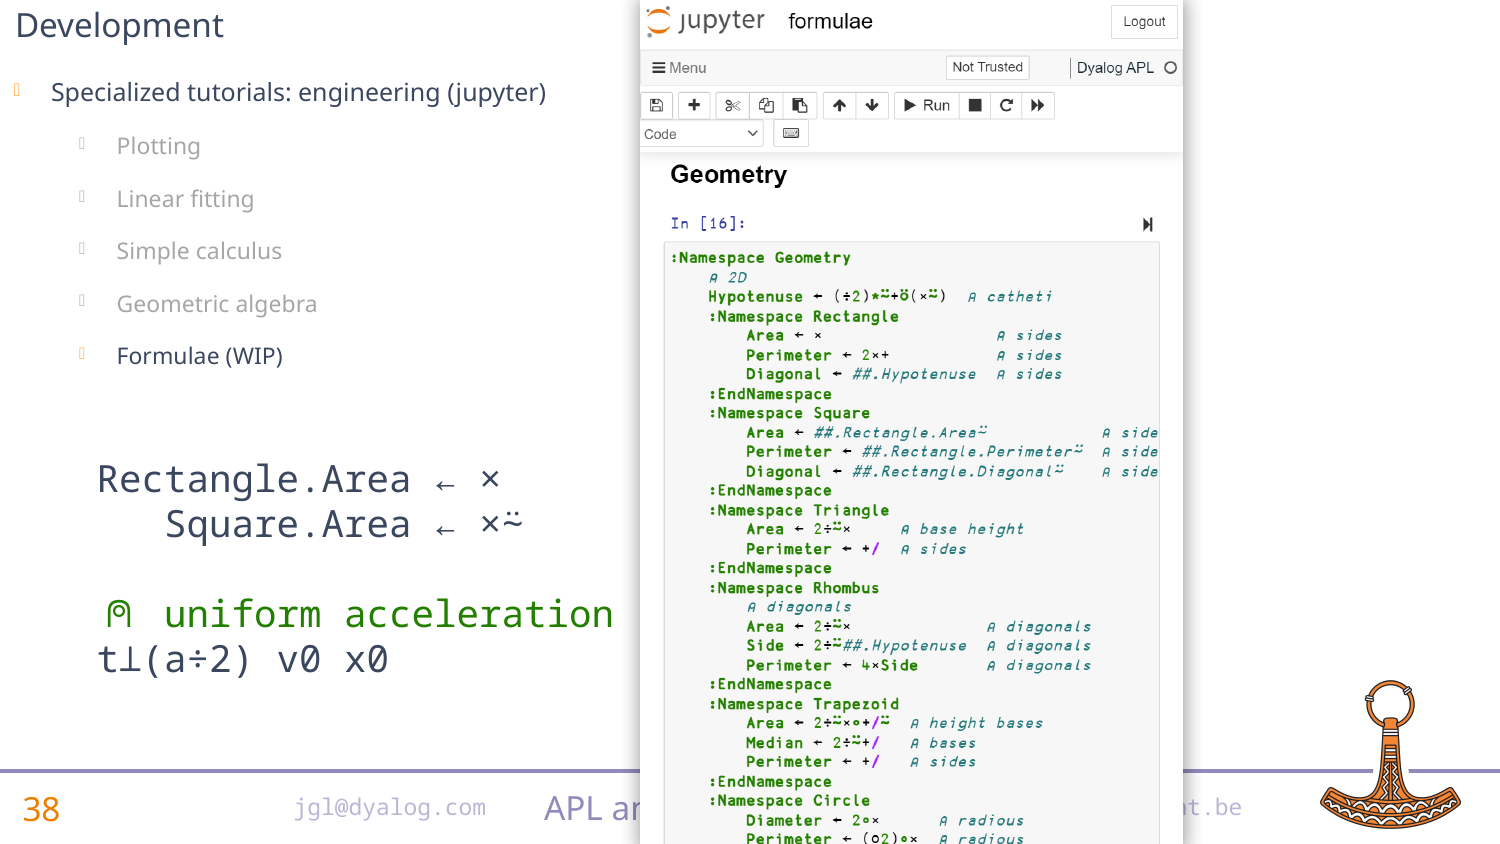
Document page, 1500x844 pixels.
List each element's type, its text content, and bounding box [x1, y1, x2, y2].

list Specialized tutorials: engineering (jupyter) Plotting Linear fitting Simple calculus Geometric algebra Formulae (WIP) [0, 69, 633, 448]
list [639, 0, 1183, 844]
title Development [0, 0, 636, 53]
text_box Rectangle.Area ← × Square.Area ← ×⍨ ⍝ uniform acceleration t⊥(a÷2) v0 x0 [81, 447, 629, 688]
picture [1320, 680, 1461, 829]
